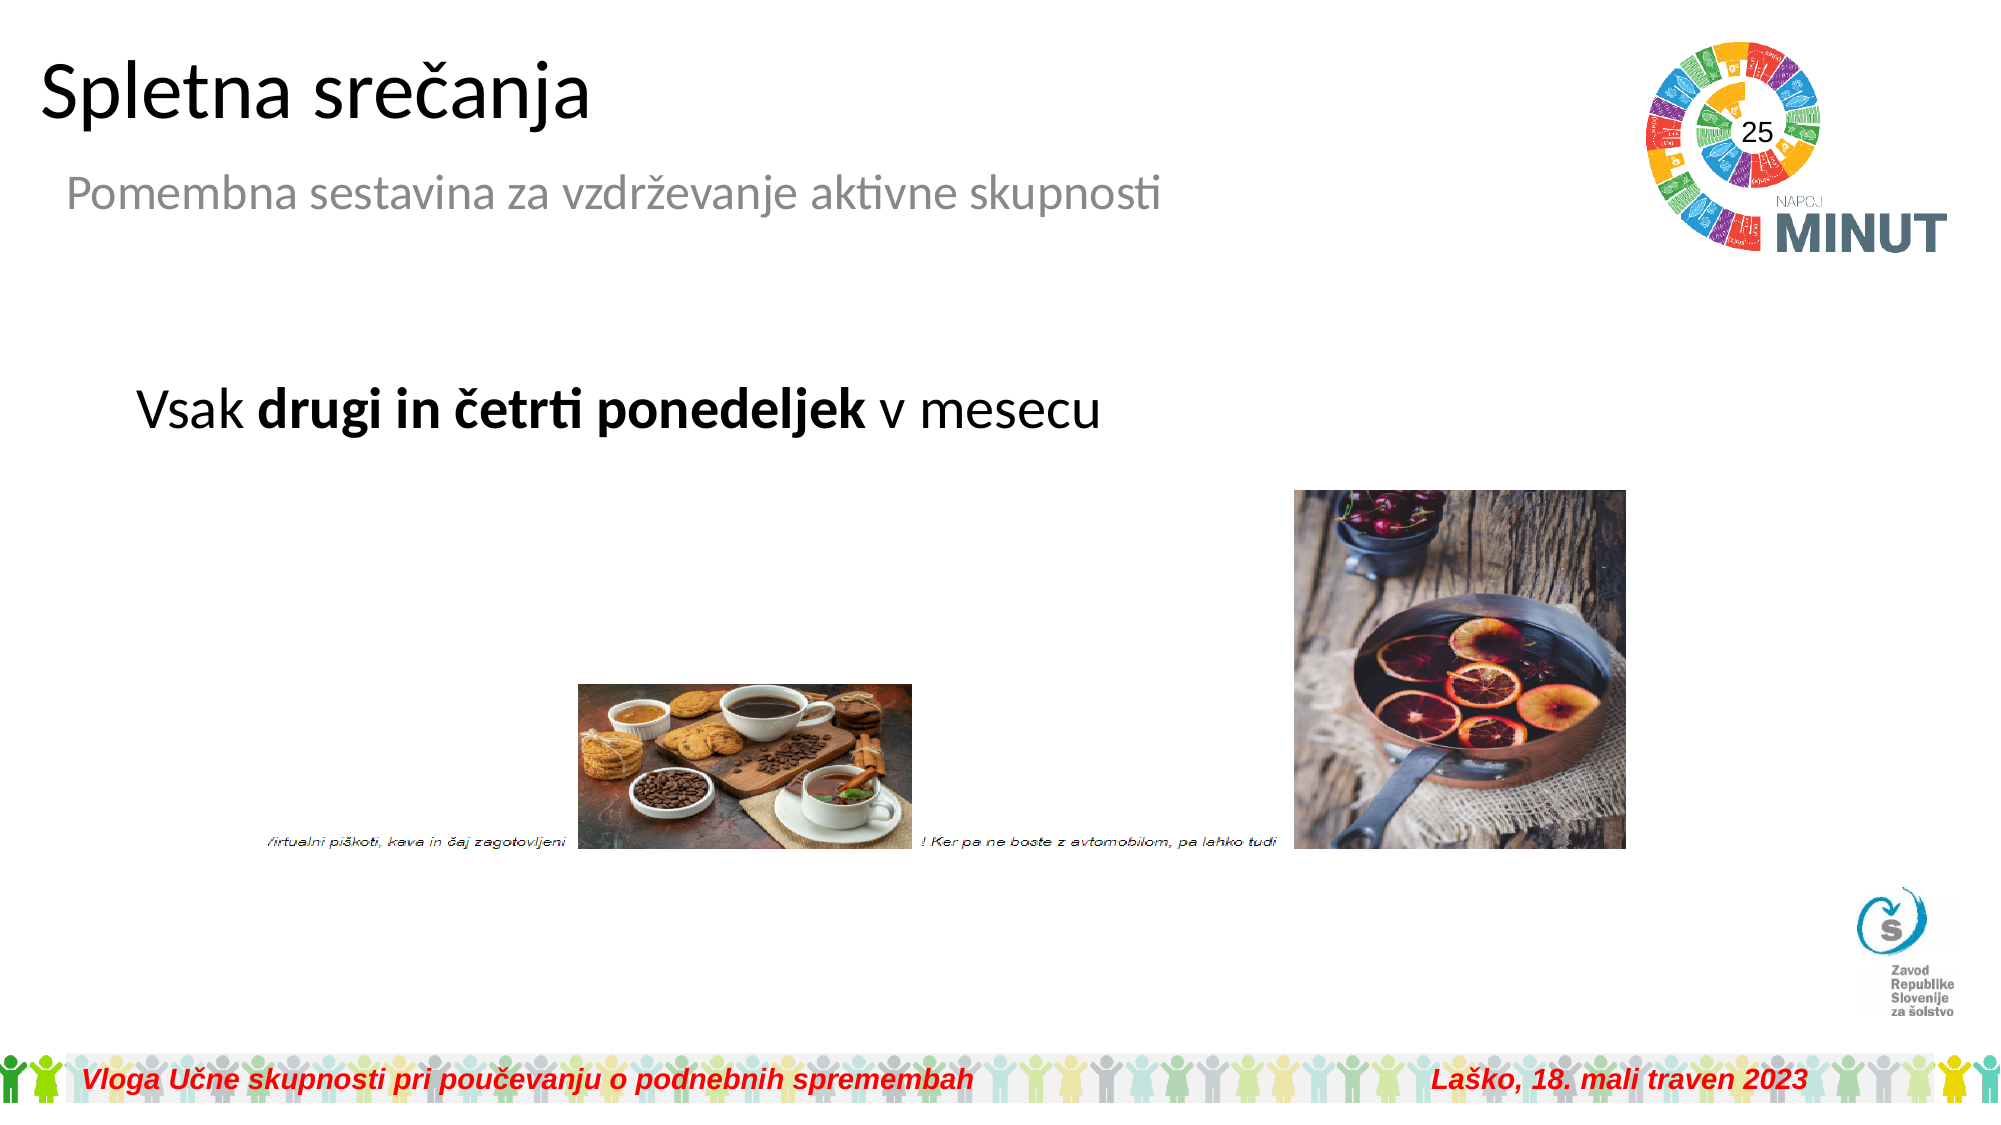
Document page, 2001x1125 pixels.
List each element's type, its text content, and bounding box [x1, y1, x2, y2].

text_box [121, 370, 1668, 865]
title Spletna srečanja [25, 21, 1975, 145]
list Pomembna sestavina za vzdrževanje aktivne skupnosti [51, 158, 2000, 405]
picture [1598, 10, 2000, 158]
picture [0, 1055, 66, 1103]
picture [1857, 887, 1954, 1016]
picture [1935, 1055, 2000, 1103]
